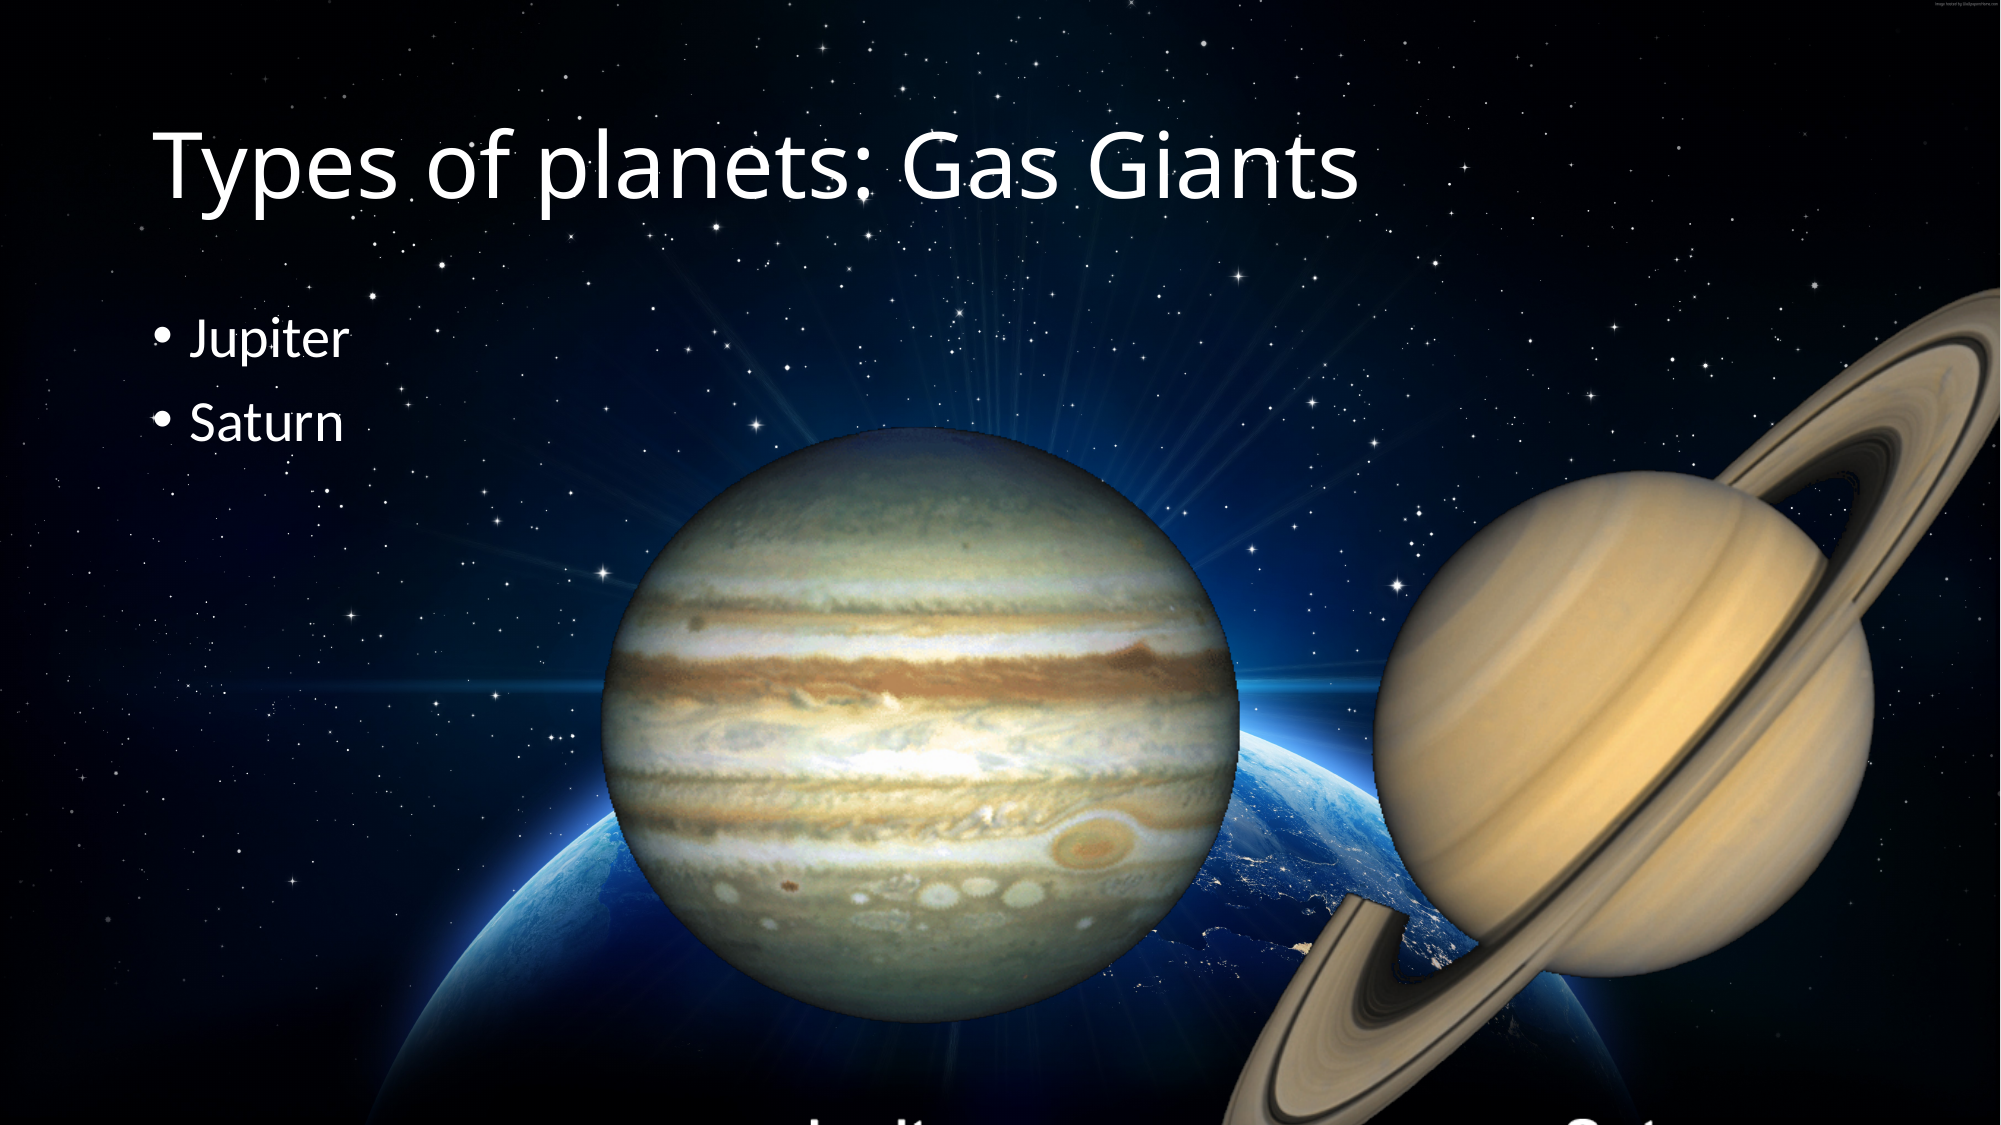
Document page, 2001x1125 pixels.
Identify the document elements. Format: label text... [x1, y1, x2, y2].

picture [0, 0, 2001, 1125]
list Jupiter Saturn [137, 299, 487, 1014]
title Types of planets: Gas Giants [137, 59, 1863, 278]
